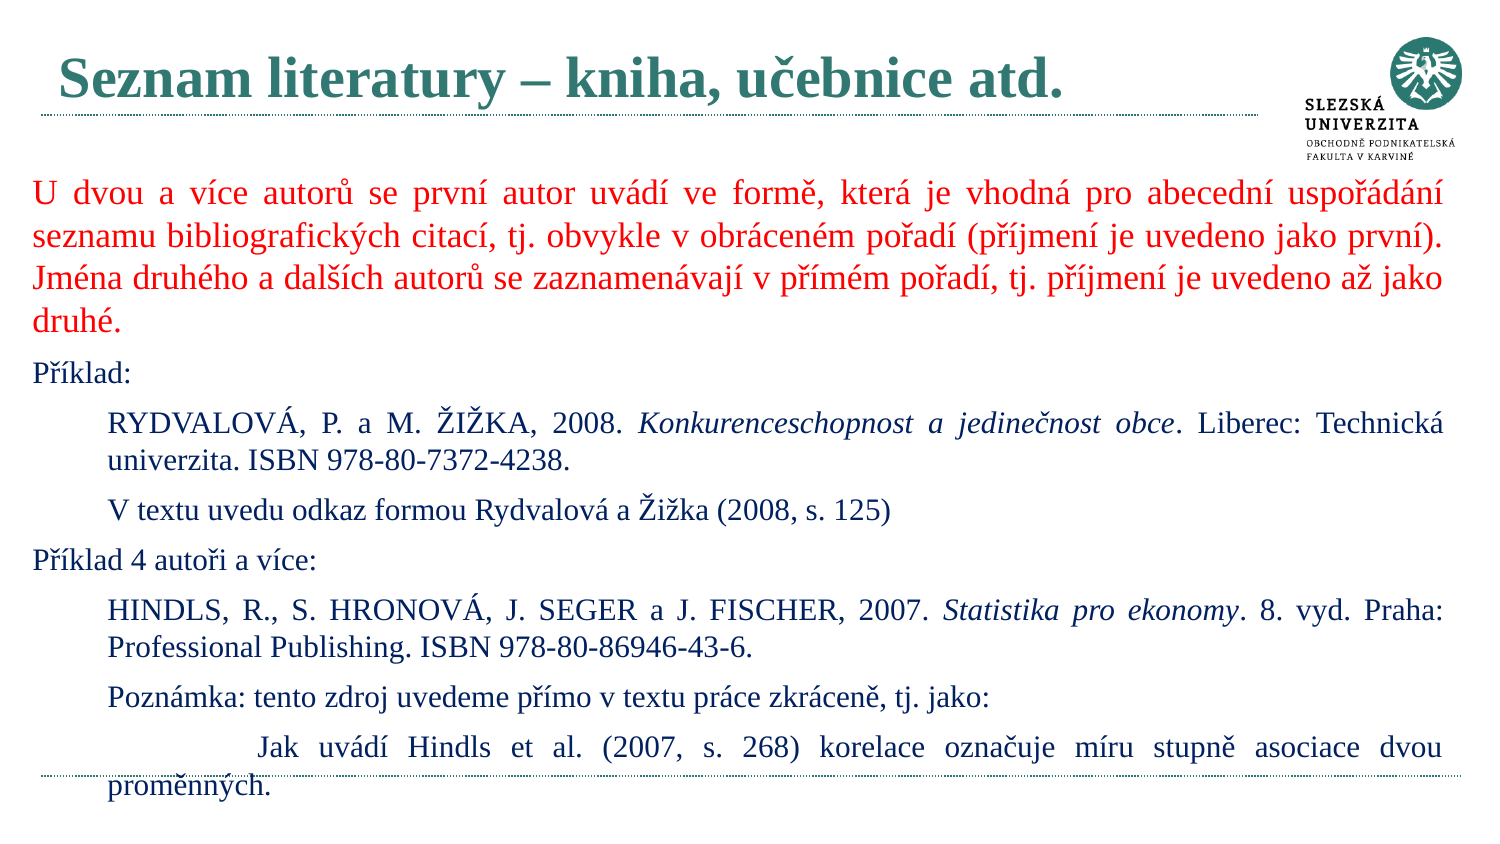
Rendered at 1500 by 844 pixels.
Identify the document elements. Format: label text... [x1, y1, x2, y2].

title Seznam literatury – kniha, učebnice atd. [29, 32, 1282, 115]
picture [1305, 37, 1462, 160]
list U dvou a více autorů se první autor uvádí ve formě, která je vhodná pro abecední uspořádání seznamu bibliografických citací, tj. obvykle v obráceném pořadí (příjmení je uvedeno jako první). Jména druhého a dalších autorů se zaznamenávají v přímém pořadí, tj. příjmení je uvedeno až jako druhé. Příklad: RYDVALOVÁ, P. a M. ŽIŽKA, 2008. Konkurenceschopnost a jedinečnost obce. Liberec: Technická univerzita. ISBN 978-80-7372-4238. V textu uvedu odkaz formou Rydvalová a Žižka (2008, s. 125) Příklad 4 autoři a více: HINDLS, R., S. HRONOVÁ, J. SEGER a J. FISCHER, 2007. Statistika pro ekonomy. 8. vyd. Praha: Professional Publishing. ISBN 978-80-86946-43-6. Poznámka: tento zdroj uvedeme přímo v textu práce zkráceně, tj. jako: Jak uvádí Hindls et al. (2007, s. 268) korelace označuje míru stupně asociace dvou proměnných. [17, 161, 1459, 777]
